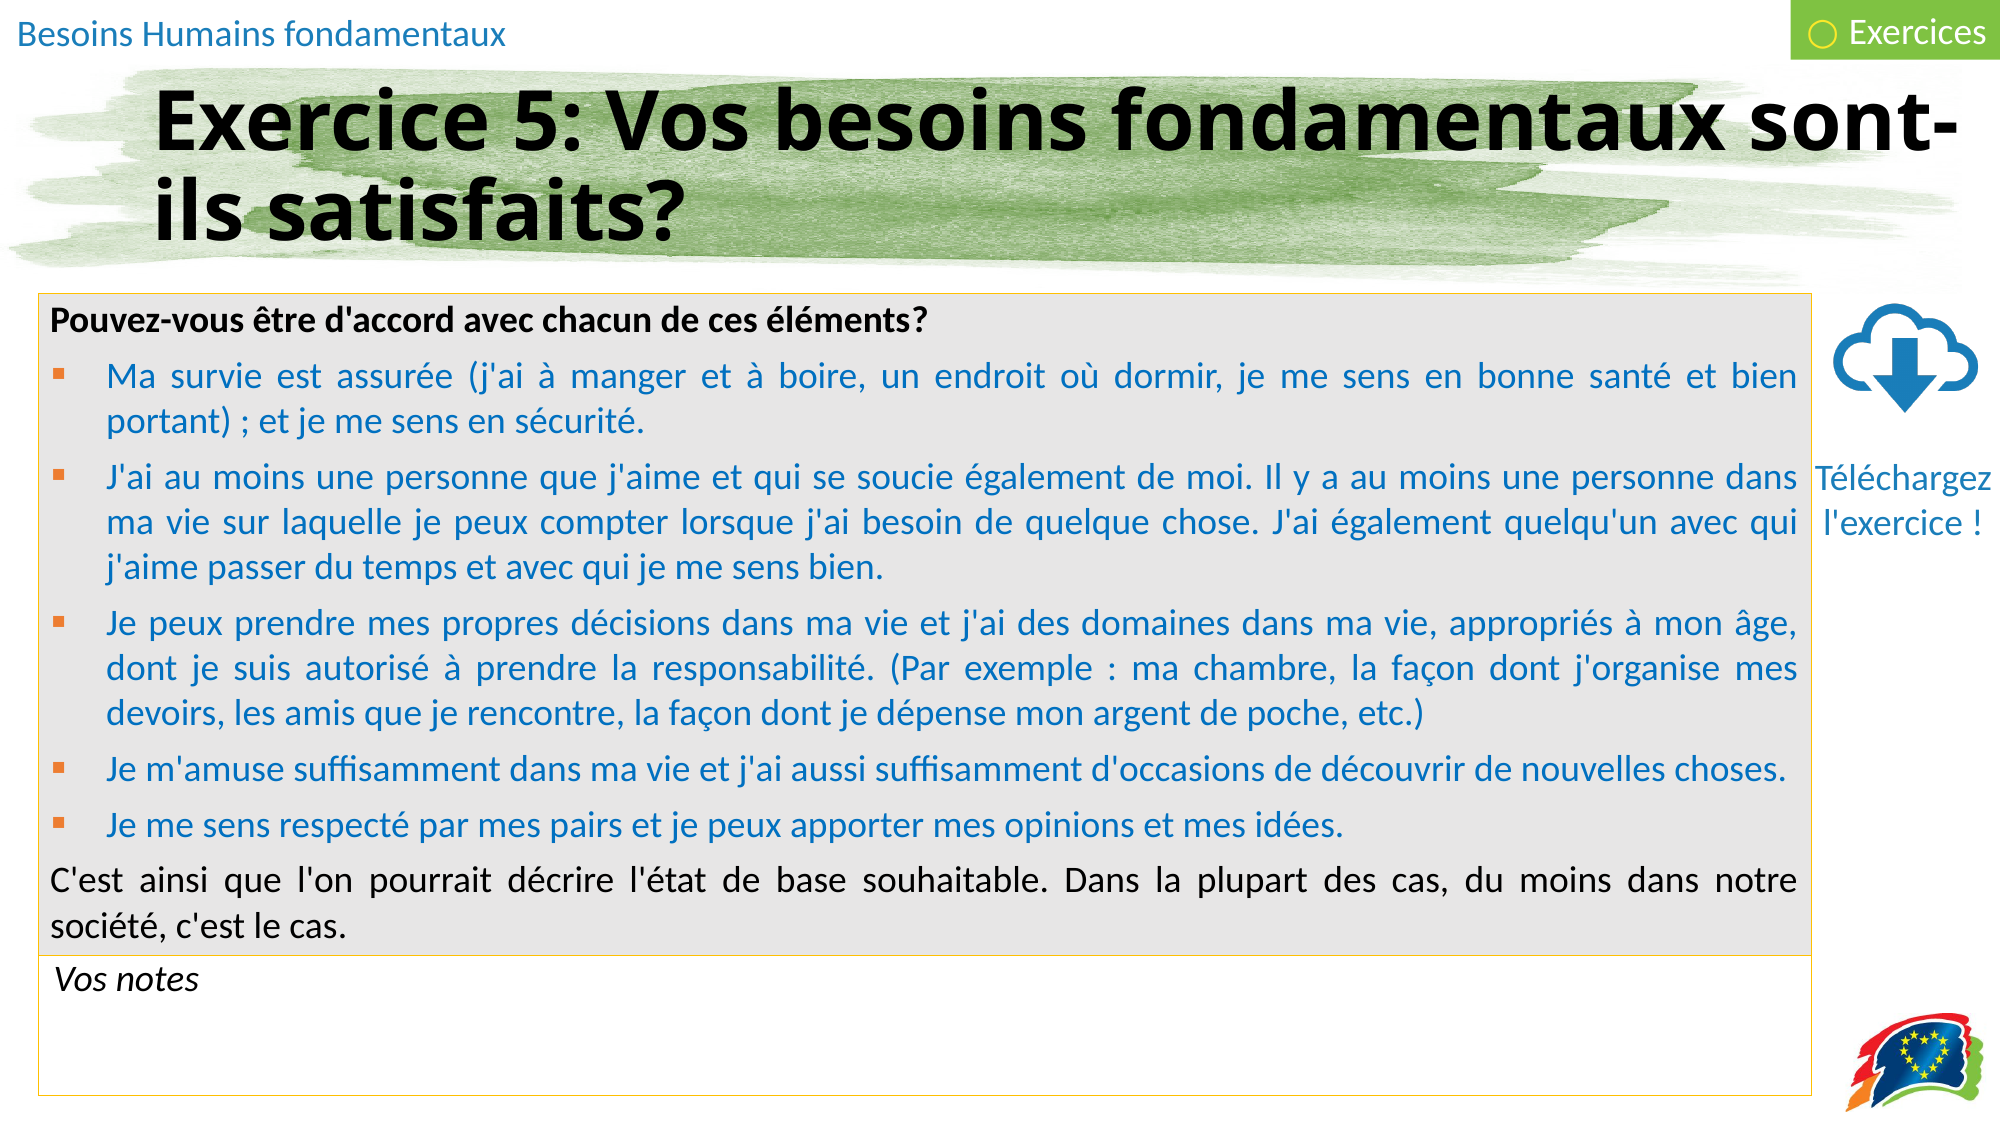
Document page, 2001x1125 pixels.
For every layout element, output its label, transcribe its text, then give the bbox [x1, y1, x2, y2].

picture [1845, 1013, 1987, 1112]
table_cell Vos notes [39, 956, 1811, 1095]
picture [0, 64, 1981, 434]
table_header Pouvez-vous être d'accord avec chacun de ces éléments? Ma survie est assurée (j'ai à manger et à boire, un endroit où dormir, je me sens en bonne santé et bien portant) ; et je me sens en sécurité. J'ai au moins une personne que j'aime et qui se soucie également de moi. Il y a au moins une personne dans ma vie sur laquelle je peux compter lorsque j'ai besoin de quelque chose. J'ai également quelqu'un avec qui j'aime passer du temps et avec qui je me sens bien. Je peux prendre mes propres décisions dans ma vie et j'ai des domaines dans ma vie, appropriés à mon âge, dont je suis autorisé à prendre la responsabilité. (Par exemple : ma chambre, la façon dont j'organise mes devoirs, les amis que je rencontre, la façon dont je dépense mon argent de poche, etc.) Je m'amuse suffisamment dans ma vie et j'ai aussi suffisamment d'occasions de découvrir de nouvelles choses. Je me sens respecté par mes pairs et je peux apporter mes opinions et mes idées. C'est ainsi que l'on pourrait décrire l'état de base souhaitable. Dans la plupart des cas, du moins dans notre société, c'est le cas. [39, 294, 1811, 955]
text_box ○ Exercices [1790, 0, 2000, 60]
title Exercice 5: Vos besoins fondamentaux sont-ils satisfaits? [137, 59, 2000, 278]
text_box Téléchargez l'exercice ! [1796, 445, 2000, 551]
